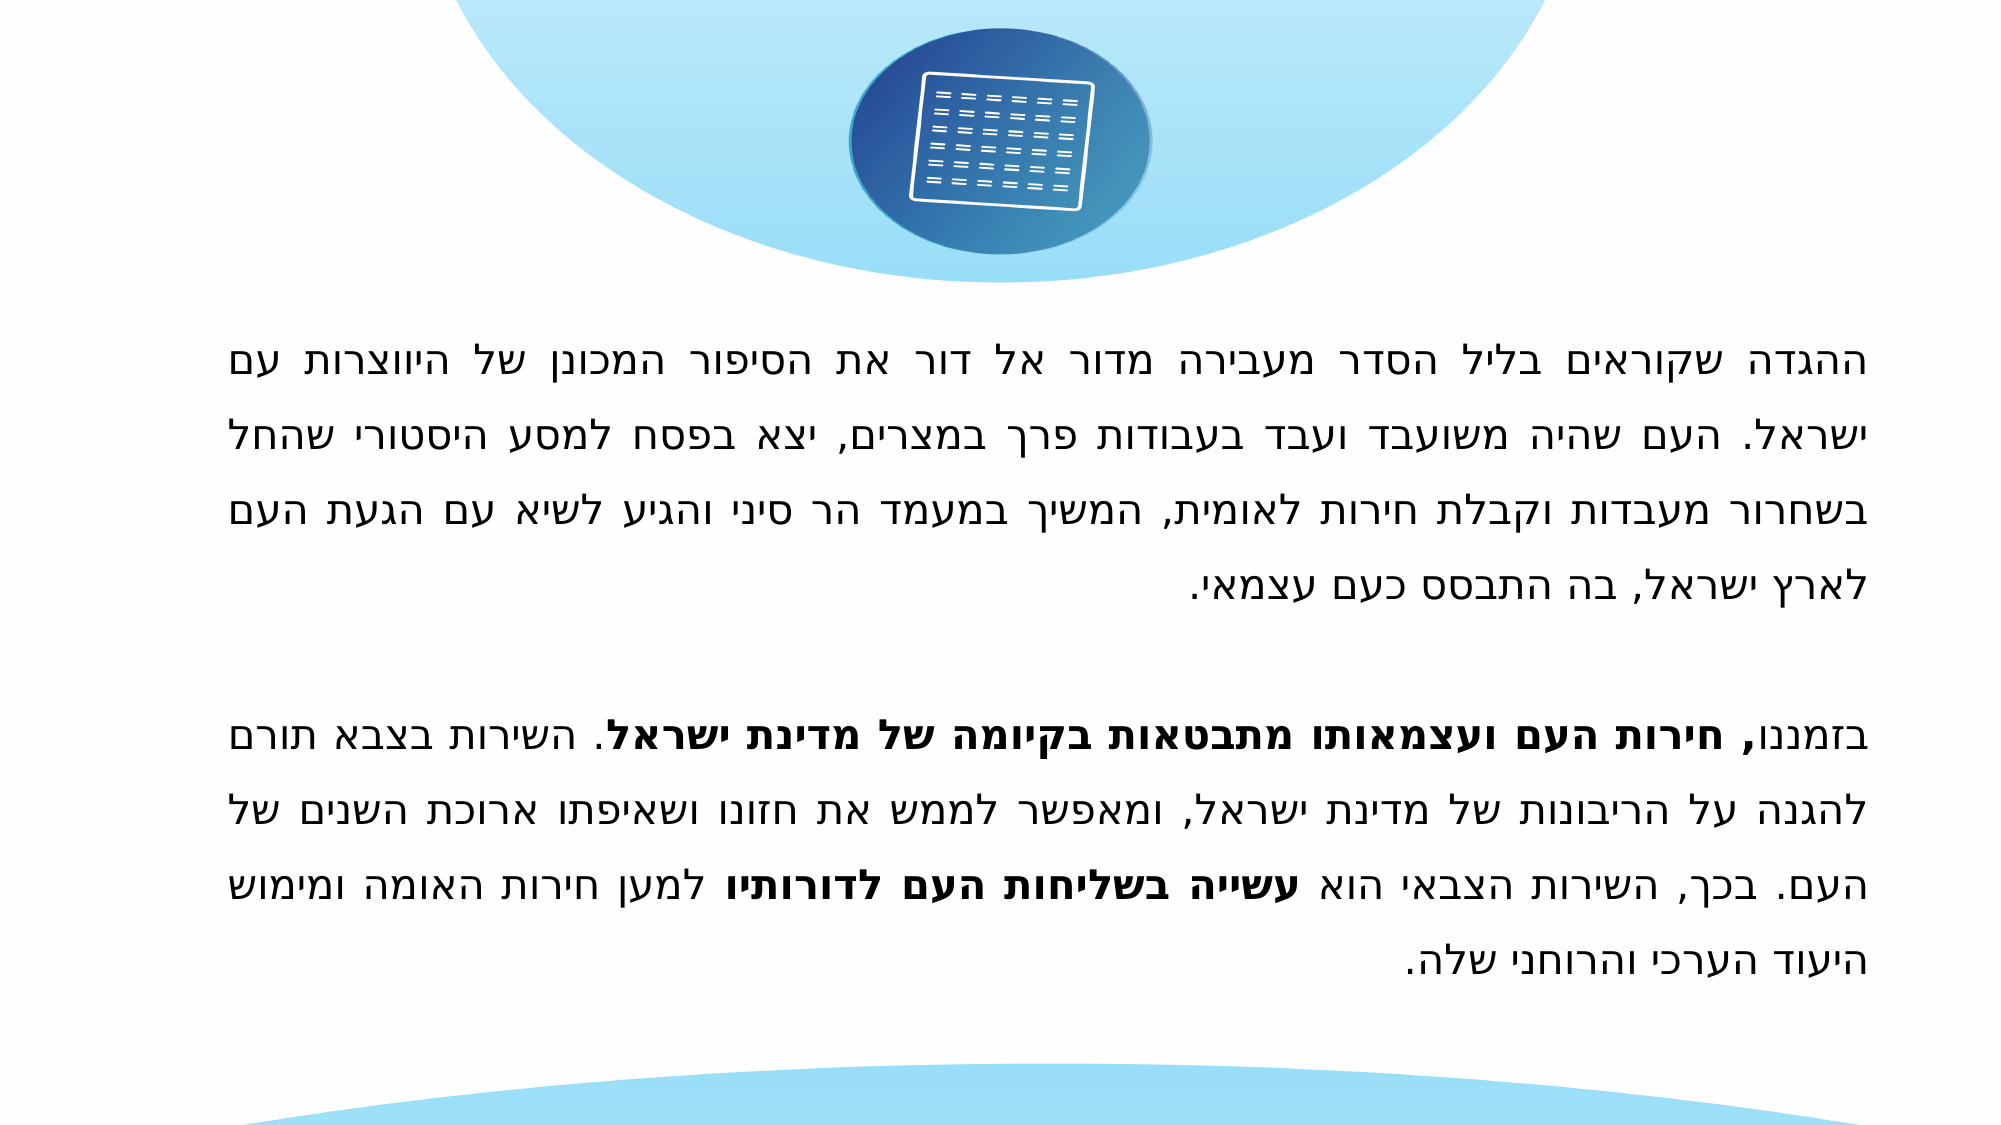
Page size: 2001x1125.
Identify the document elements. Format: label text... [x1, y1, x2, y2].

picture [0, 0, 2001, 1125]
text_box ההגדה שקוראים בליל הסדר מעבירה מדור אל דור את הסיפור המכונן של היווצרות עם ישראל. העם שהיה משועבד ועבד בעבודות פרך במצרים, יצא בפסח למסע היסטורי שהחל בשחרור מעבדות וקבלת חירות לאומית, המשיך במעמד הר סיני והגיע לשיא עם הגעת העם לארץ ישראל, בה התבסס כעם עצמאי. בזמננו, חירות העם ועצמאותו מתבטאות בקיומה של מדינת ישראל. השירות בצבא תורם להגנה על הריבונות של מדינת ישראל, ומאפשר לממש את חזונו ושאיפתו ארוכת השנים של העם. בכך, השירות הצבאי הוא עשייה בשליחות העם לדורותיו למען חירות האומה ומימוש היעוד הערכי והרוחני שלה. [212, 300, 1885, 992]
